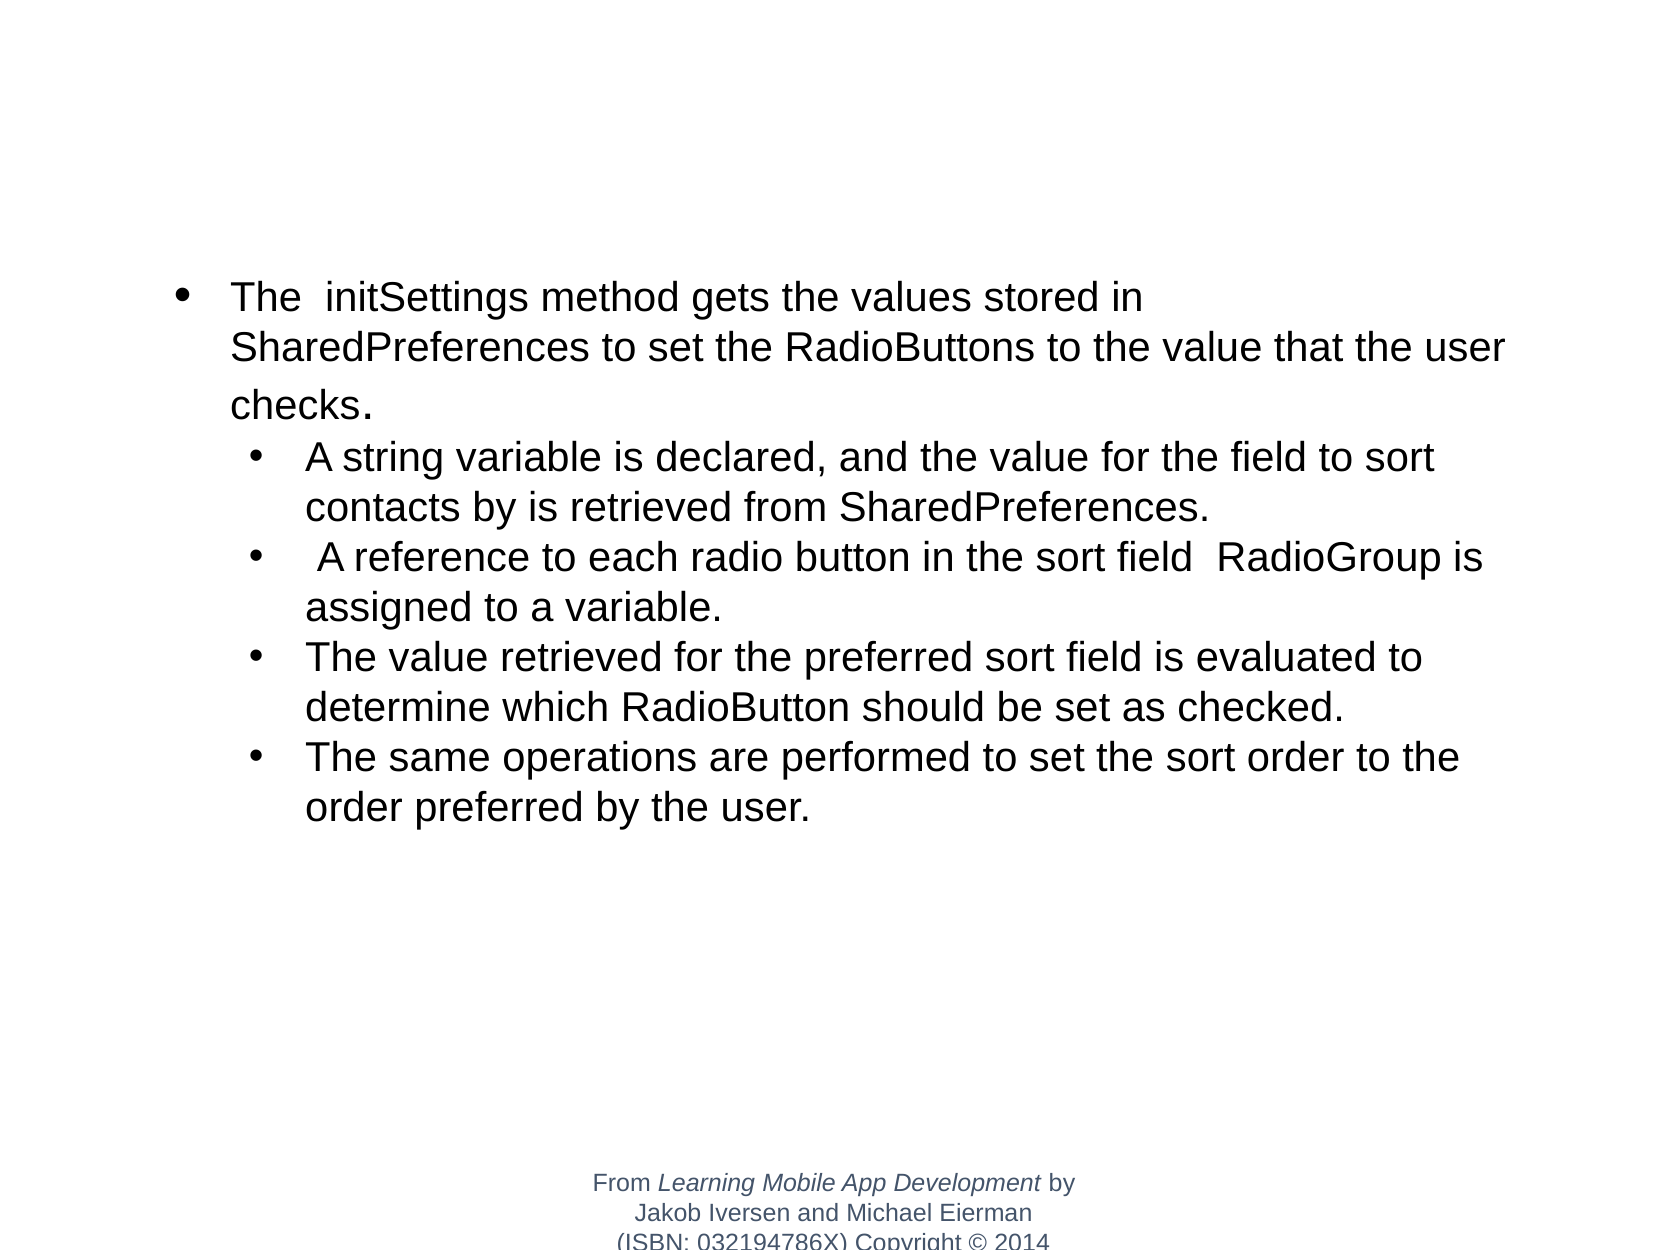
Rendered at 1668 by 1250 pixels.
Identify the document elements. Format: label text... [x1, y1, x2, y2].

text_box The initSettings method gets the values stored in SharedPreferences to set the RadioButtons to the value that the user checks. A string variable is declared, and the value for the field to sort contacts by is retrieved from SharedPreferences. A reference to each radio button in the sort field RadioGroup is assigned to a variable. The value retrieved for the preferred sort field is evaluated to determine which RadioButton should be set as checked. The same operations are performed to set the sort order to the order preferred by the user. [158, 262, 1538, 843]
footer From Learning Mobile App Development by Jakob Iversen and Michael Eierman (ISBN: 032194786X) Copyright © 2014 Pearson Education, Inc. All rights reserved. [552, 1158, 1116, 1225]
